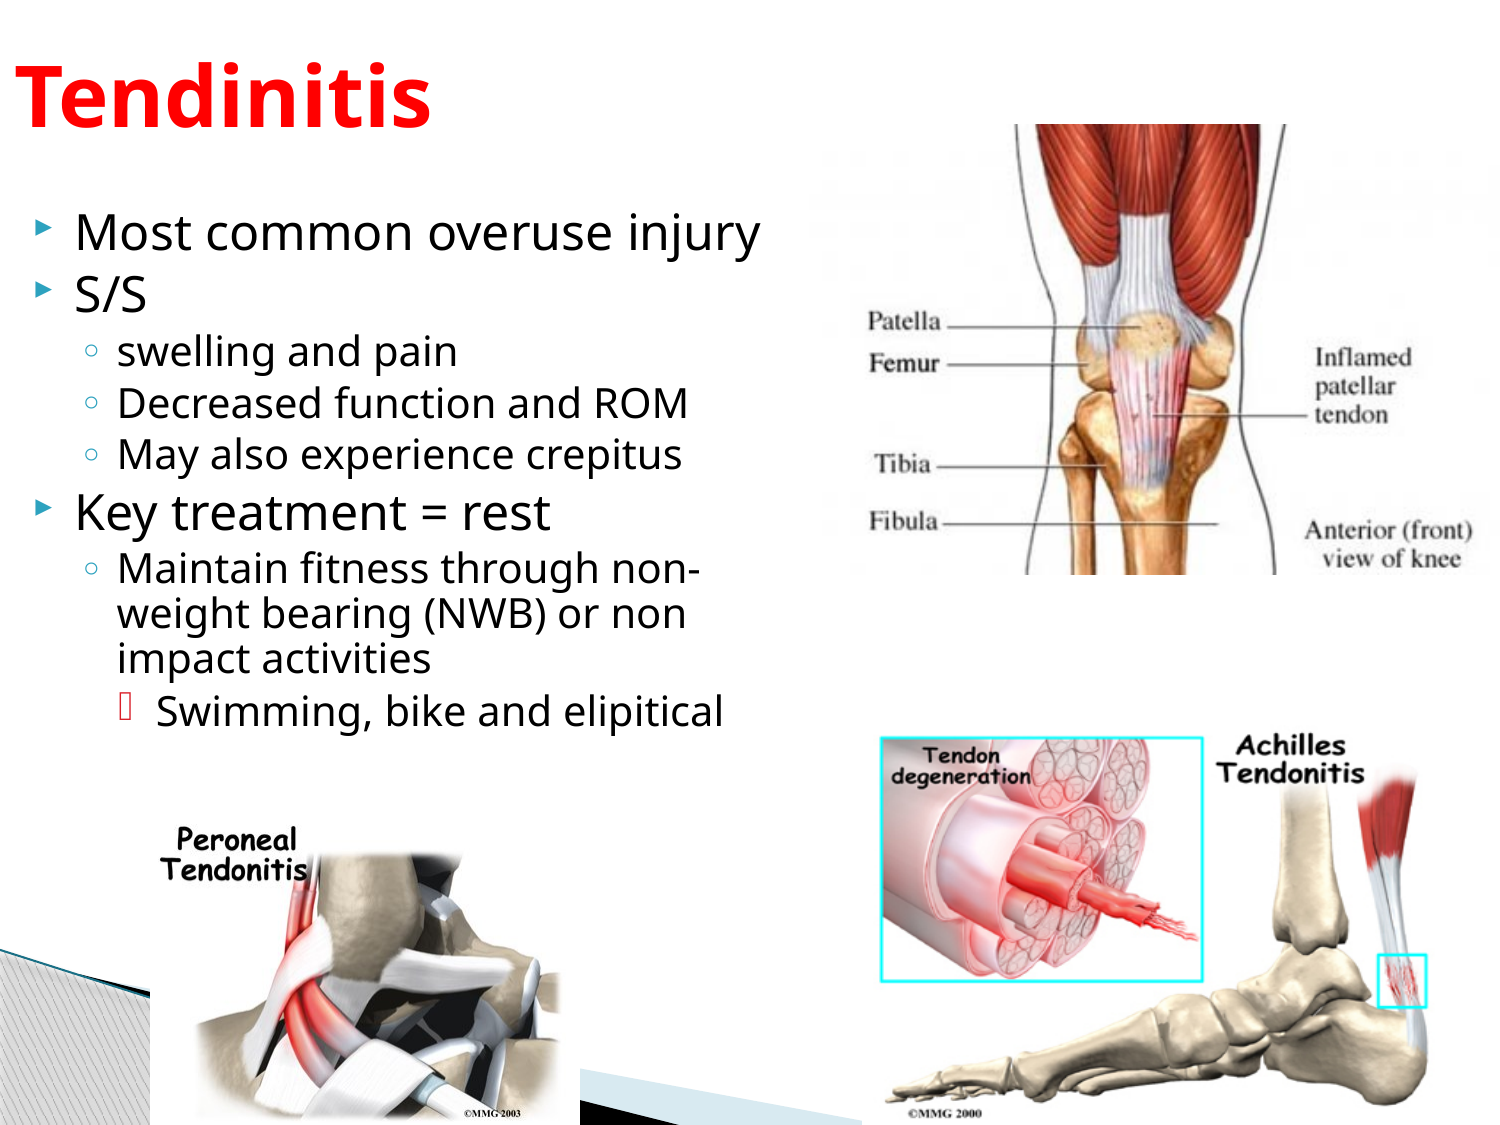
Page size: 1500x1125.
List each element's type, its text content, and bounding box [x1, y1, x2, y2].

picture [862, 724, 1446, 1125]
list Most common overuse injury S/S swelling and pain Decreased function and ROM May also experience crepitus Key treatment = rest Maintain fitness through non-weight bearing (NWB) or non impact activities Swimming, bike and elipitical [0, 200, 825, 1125]
picture [149, 824, 581, 1125]
title Tendinitis [0, 0, 763, 188]
picture [808, 124, 1500, 576]
